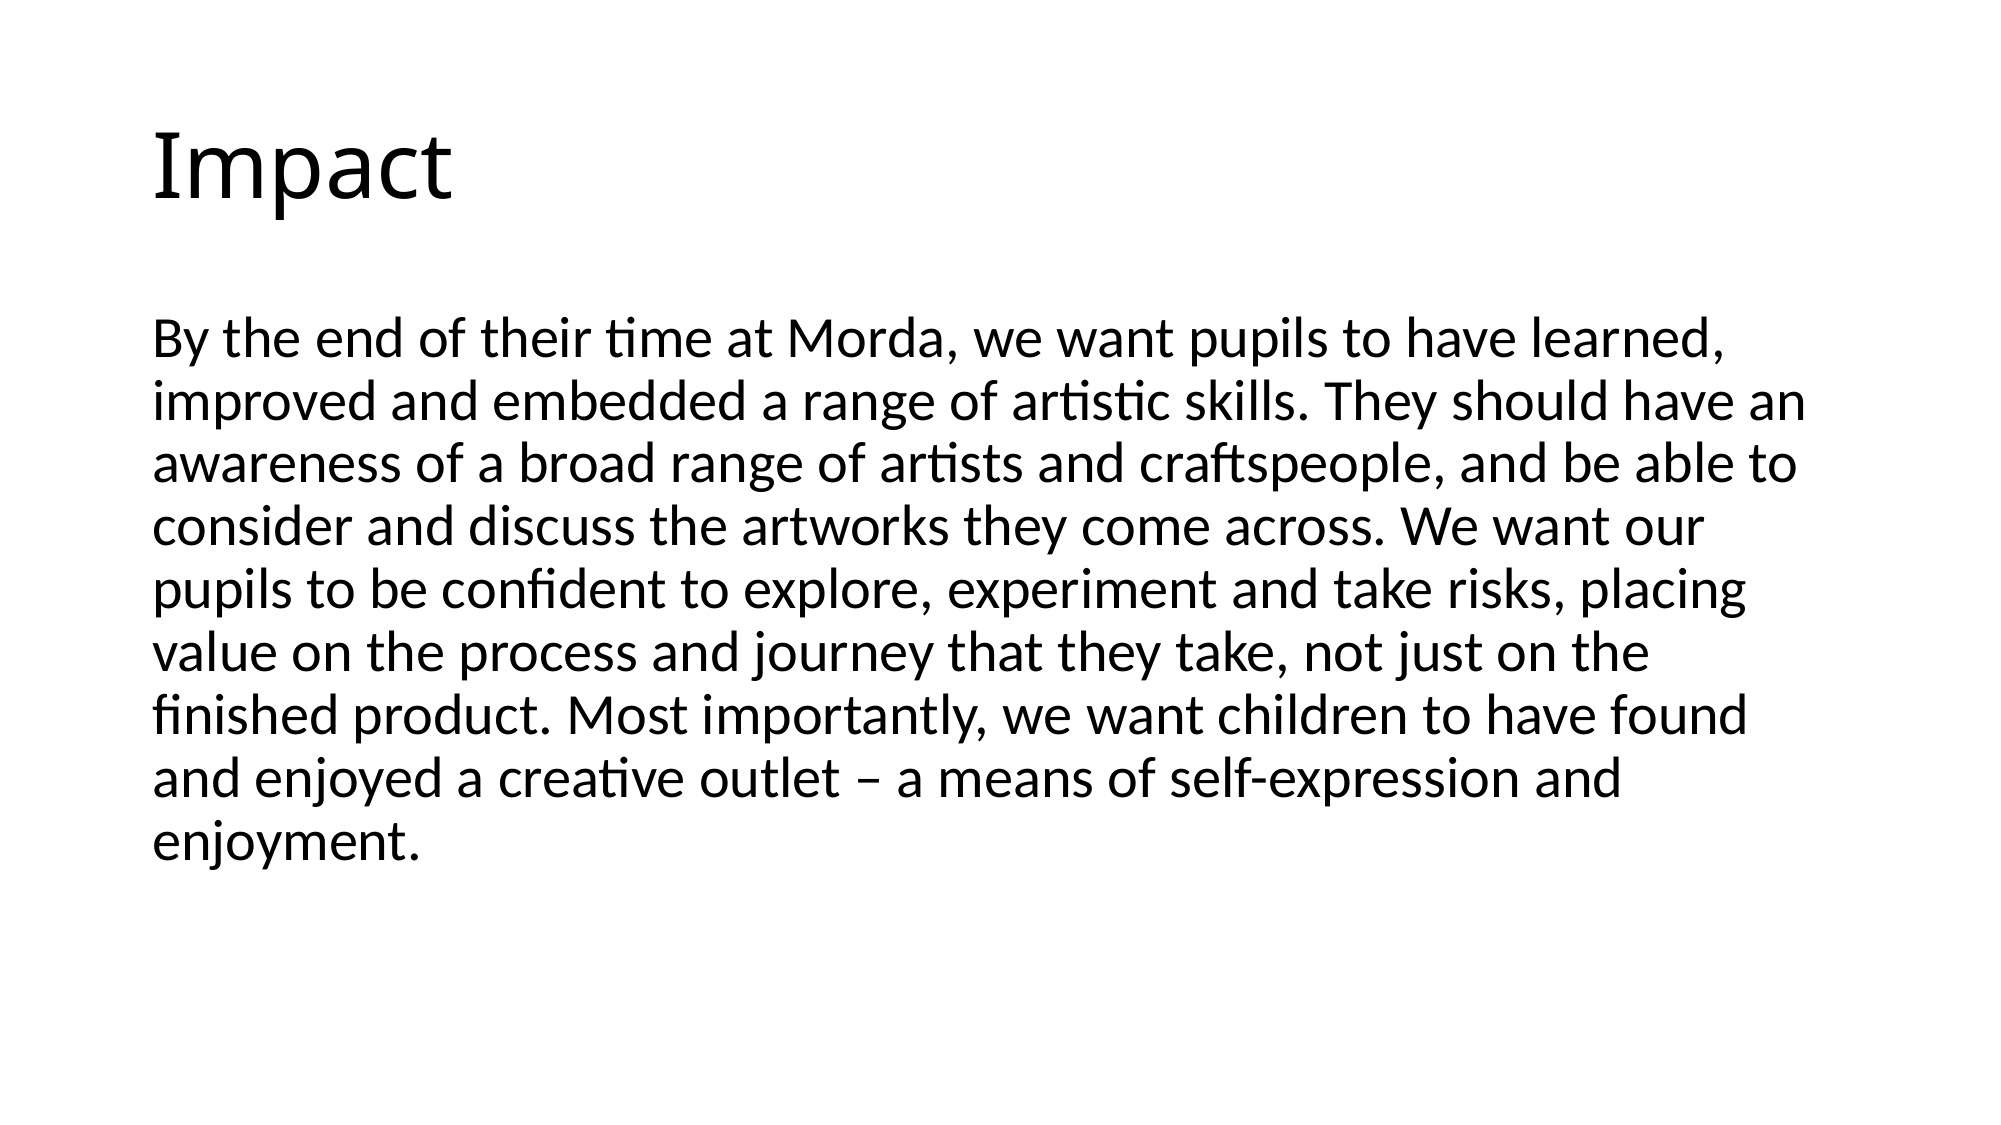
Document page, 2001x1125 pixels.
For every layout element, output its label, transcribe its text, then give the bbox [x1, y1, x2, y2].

title Impact [137, 59, 1863, 278]
list By the end of their time at Morda, we want pupils to have learned, improved and embedded a range of artistic skills. They should have an awareness of a broad range of artists and craftspeople, and be able to consider and discuss the artworks they come across. We want our pupils to be confident to explore, experiment and take risks, placing value on the process and journey that they take, not just on the finished product. Most importantly, we want children to have found and enjoyed a creative outlet – a means of self-expression and enjoyment. [137, 299, 1863, 1014]
